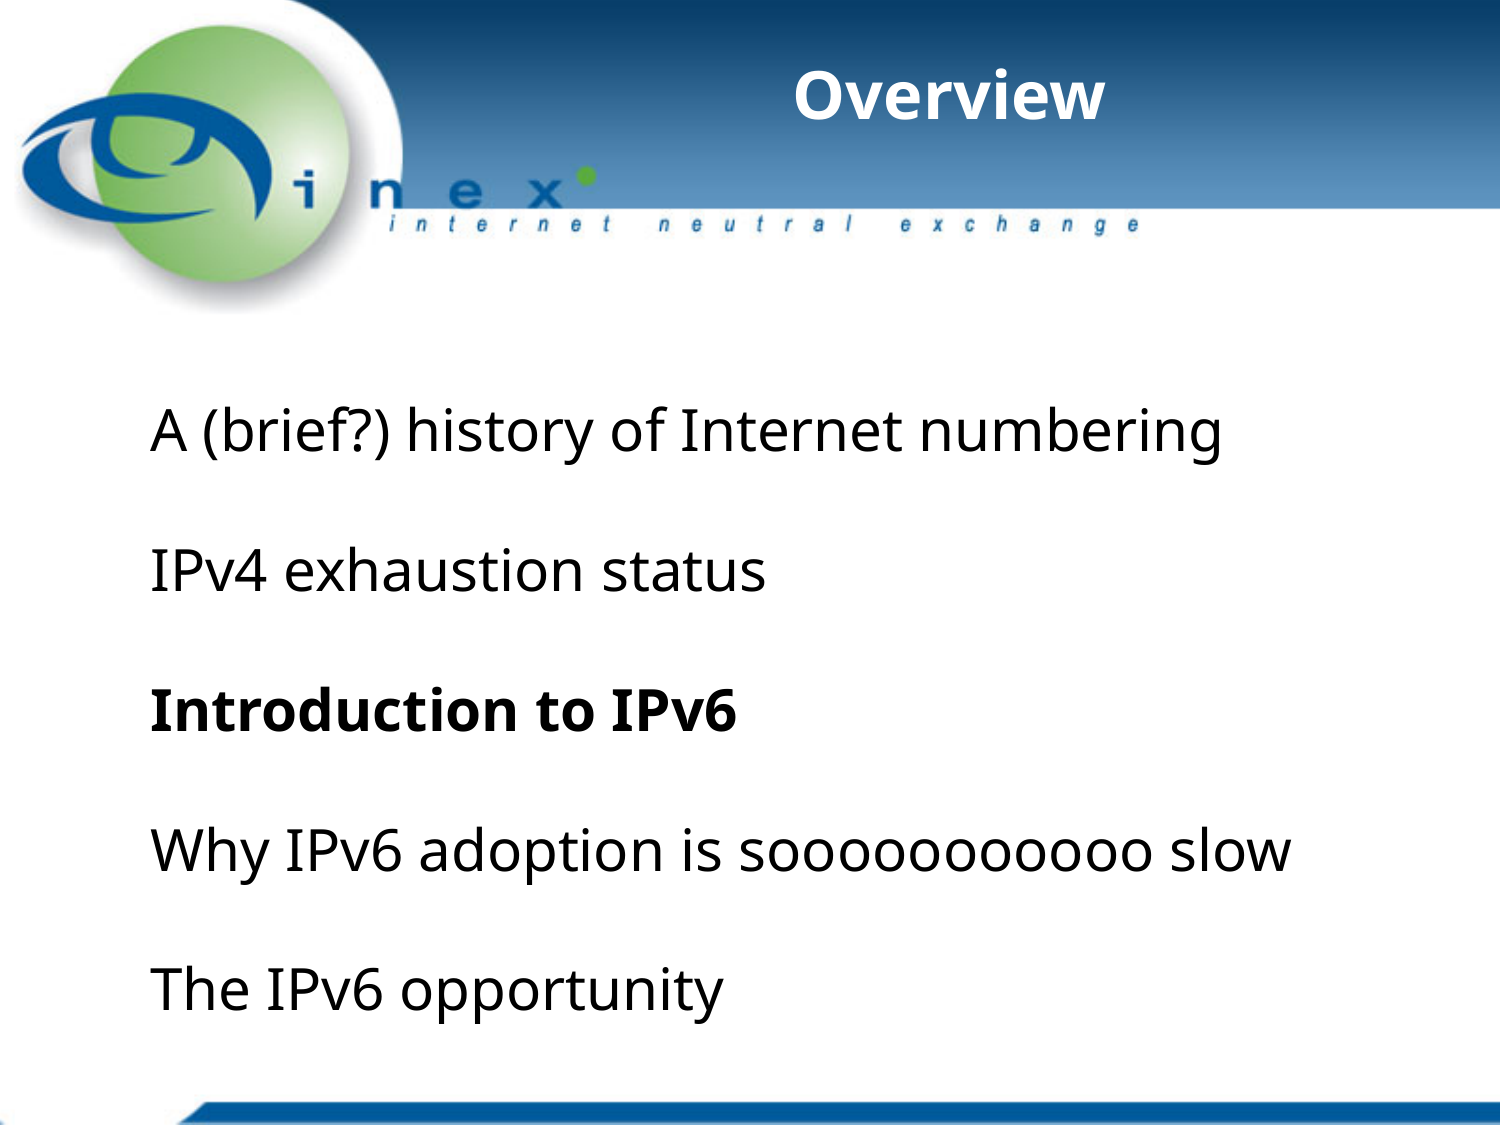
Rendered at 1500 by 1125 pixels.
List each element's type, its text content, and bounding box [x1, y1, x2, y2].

picture [0, 0, 1500, 1125]
title Overview [474, 0, 1425, 195]
text_box A (brief?) history of Internet numbering IPv4 exhaustion status Introduction to IPv6 Why IPv6 adoption is sooooooooooo slow The IPv6 opportunity [135, 385, 1376, 1030]
